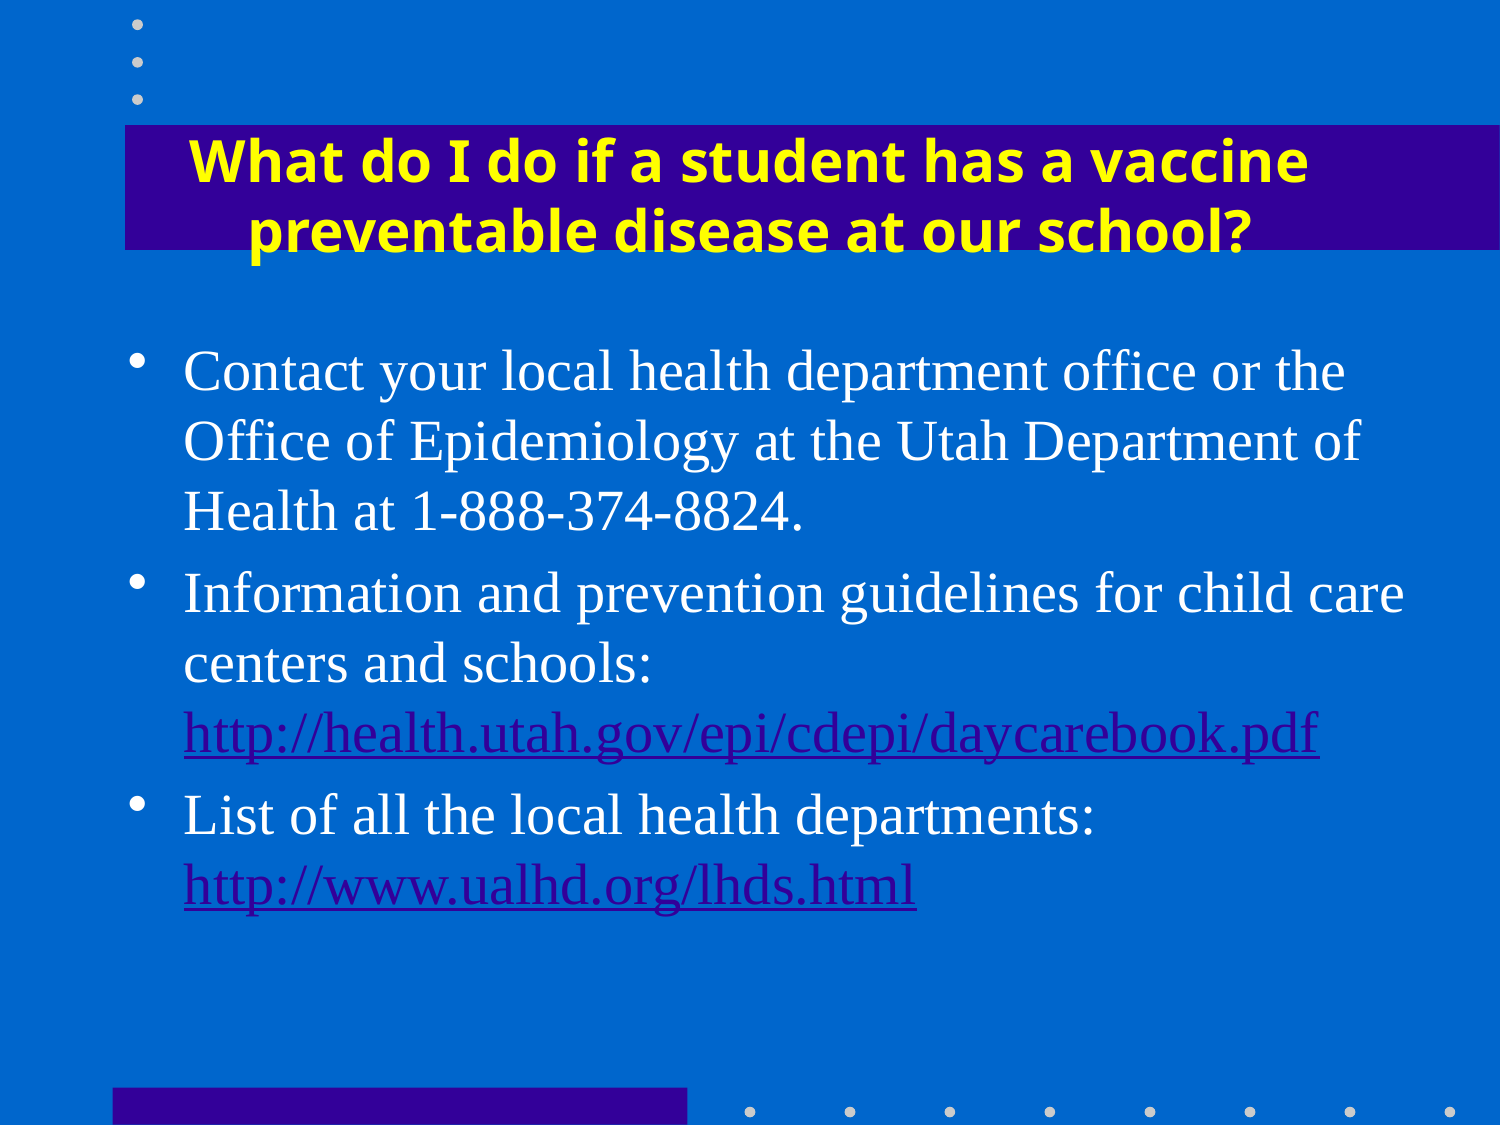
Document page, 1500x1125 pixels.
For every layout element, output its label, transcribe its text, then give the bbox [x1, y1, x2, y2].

title What do I do if a student has a vaccine preventable disease at our school? [112, 99, 1388, 288]
list Contact your local health department office or the Office of Epidemiology at the Utah Department of Health at 1-888-374-8824. Information and prevention guidelines for child care centers and schools: http://health.utah.gov/epi/cdepi/daycarebook.pdf List of all the local health departments: http://www.ualhd.org/lhds.html [112, 324, 1438, 1001]
